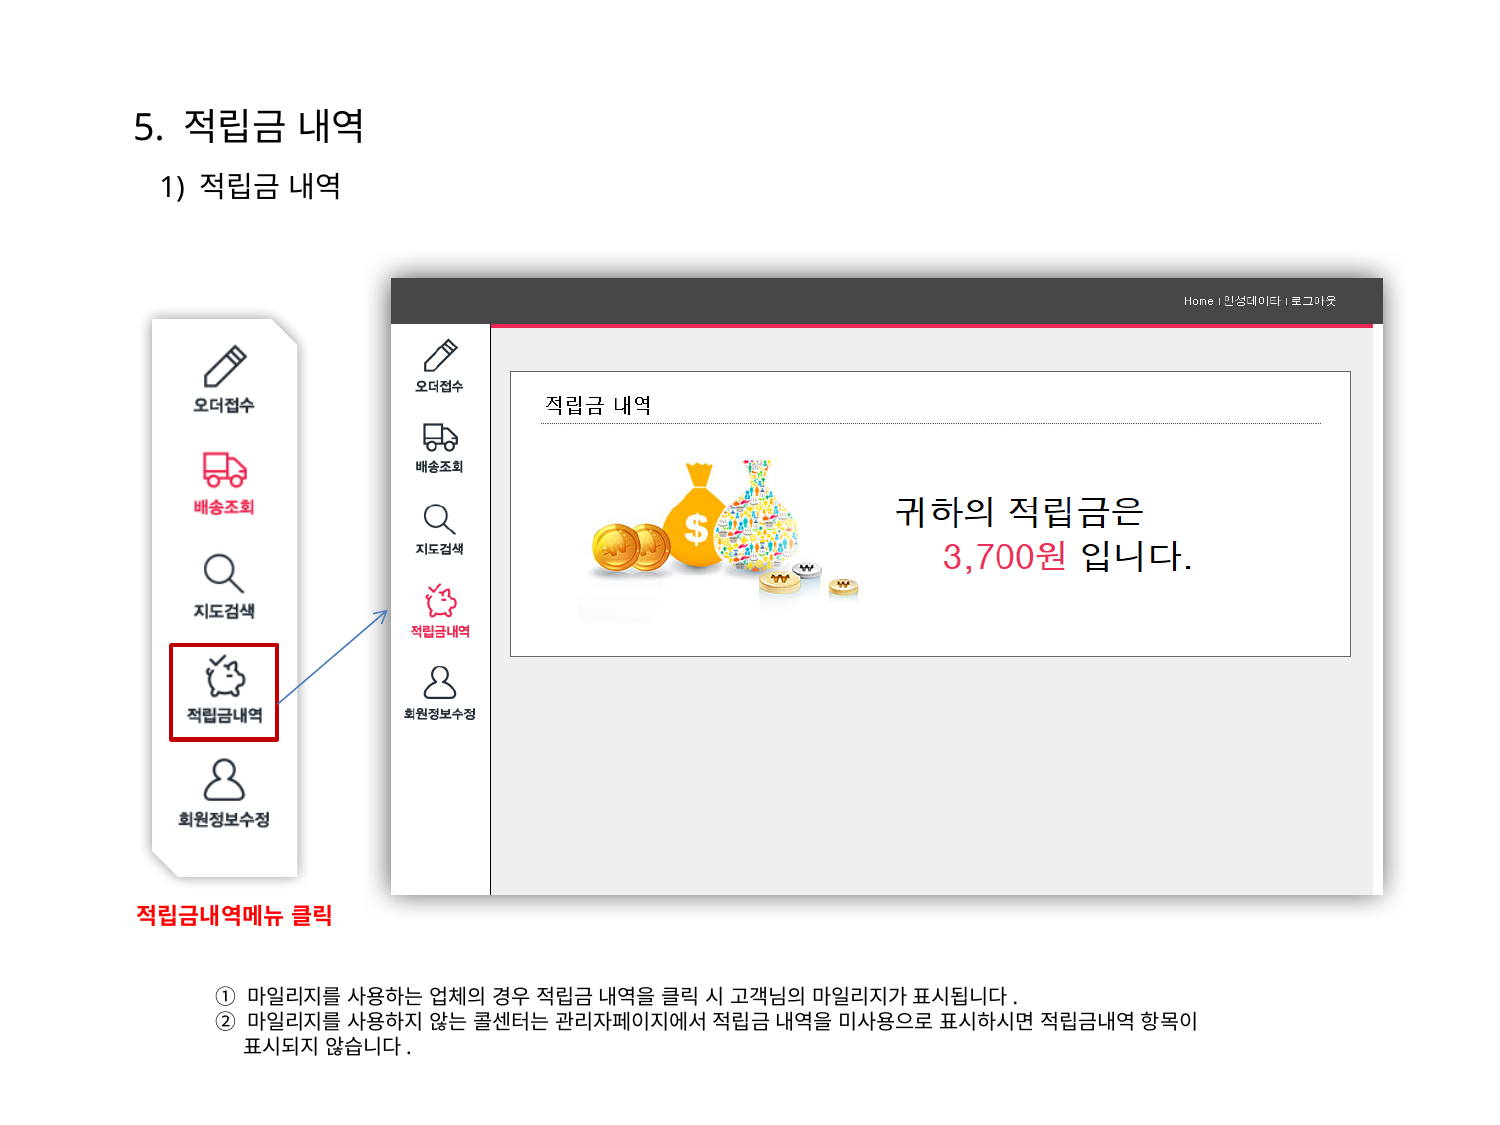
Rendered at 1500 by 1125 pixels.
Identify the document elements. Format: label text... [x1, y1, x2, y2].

text_box 5. 적립금 내역 [118, 95, 382, 155]
picture [159, 326, 291, 870]
text_box 1) 적립금 내역 [144, 160, 358, 211]
text_box 적립금내역메뉴 클릭 [121, 894, 349, 937]
text_box ① 마일리지를 사용하는 업체의 경우 적립금 내역을 클릭 시 고객님의 마일리지가 표시됩니다. ② 마일리지를 사용하지 않는 콜센터는 관리자페이지에서 적립금 내역을 미사용으로 표시하시면 적립금내역 항목이 표시되지 않습니다. [200, 975, 1213, 1066]
picture [391, 278, 1383, 895]
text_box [277, 609, 388, 705]
